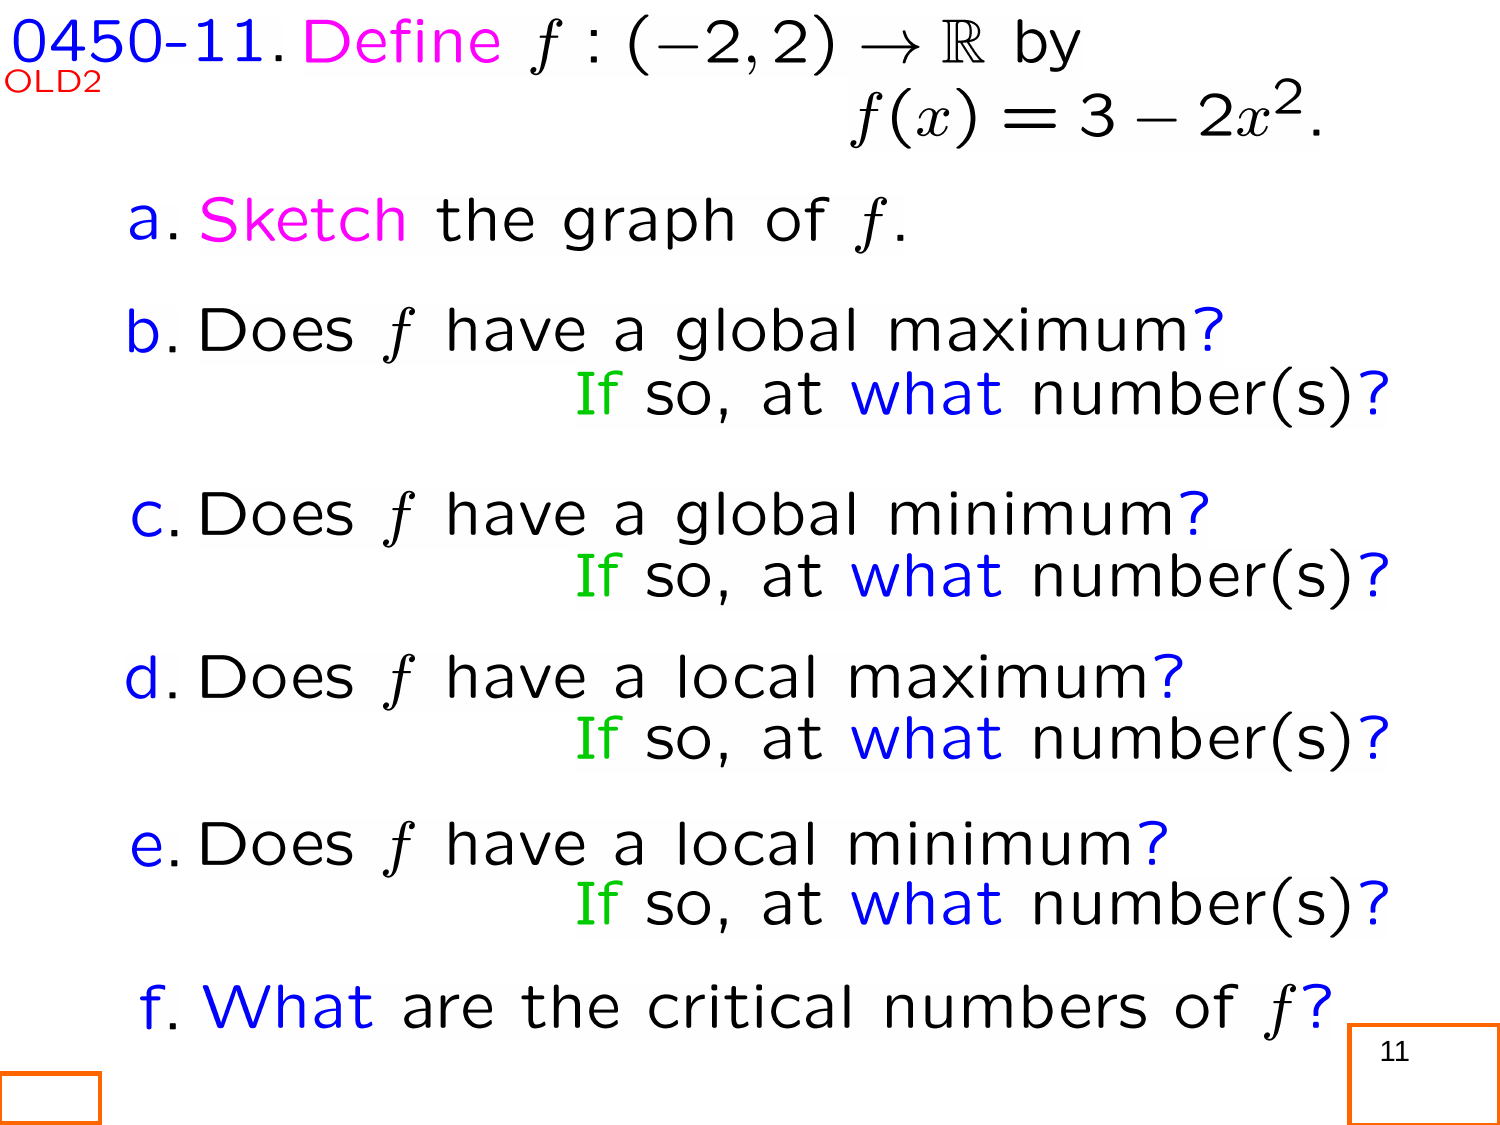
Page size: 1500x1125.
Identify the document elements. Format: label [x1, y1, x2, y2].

picture [127, 305, 178, 353]
picture [130, 832, 178, 867]
picture [127, 205, 178, 240]
picture [849, 78, 1322, 150]
picture [199, 819, 1388, 939]
picture [12, 18, 283, 66]
picture [4, 68, 102, 94]
picture [199, 195, 904, 255]
picture [124, 652, 178, 700]
text_box [0, 1073, 100, 1124]
picture [199, 652, 1388, 774]
picture [199, 305, 1388, 429]
text_box [1349, 1025, 1500, 1125]
picture [130, 501, 178, 537]
picture [140, 982, 178, 1030]
picture [199, 489, 1388, 611]
picture [304, 14, 1083, 77]
picture [199, 982, 1332, 1042]
